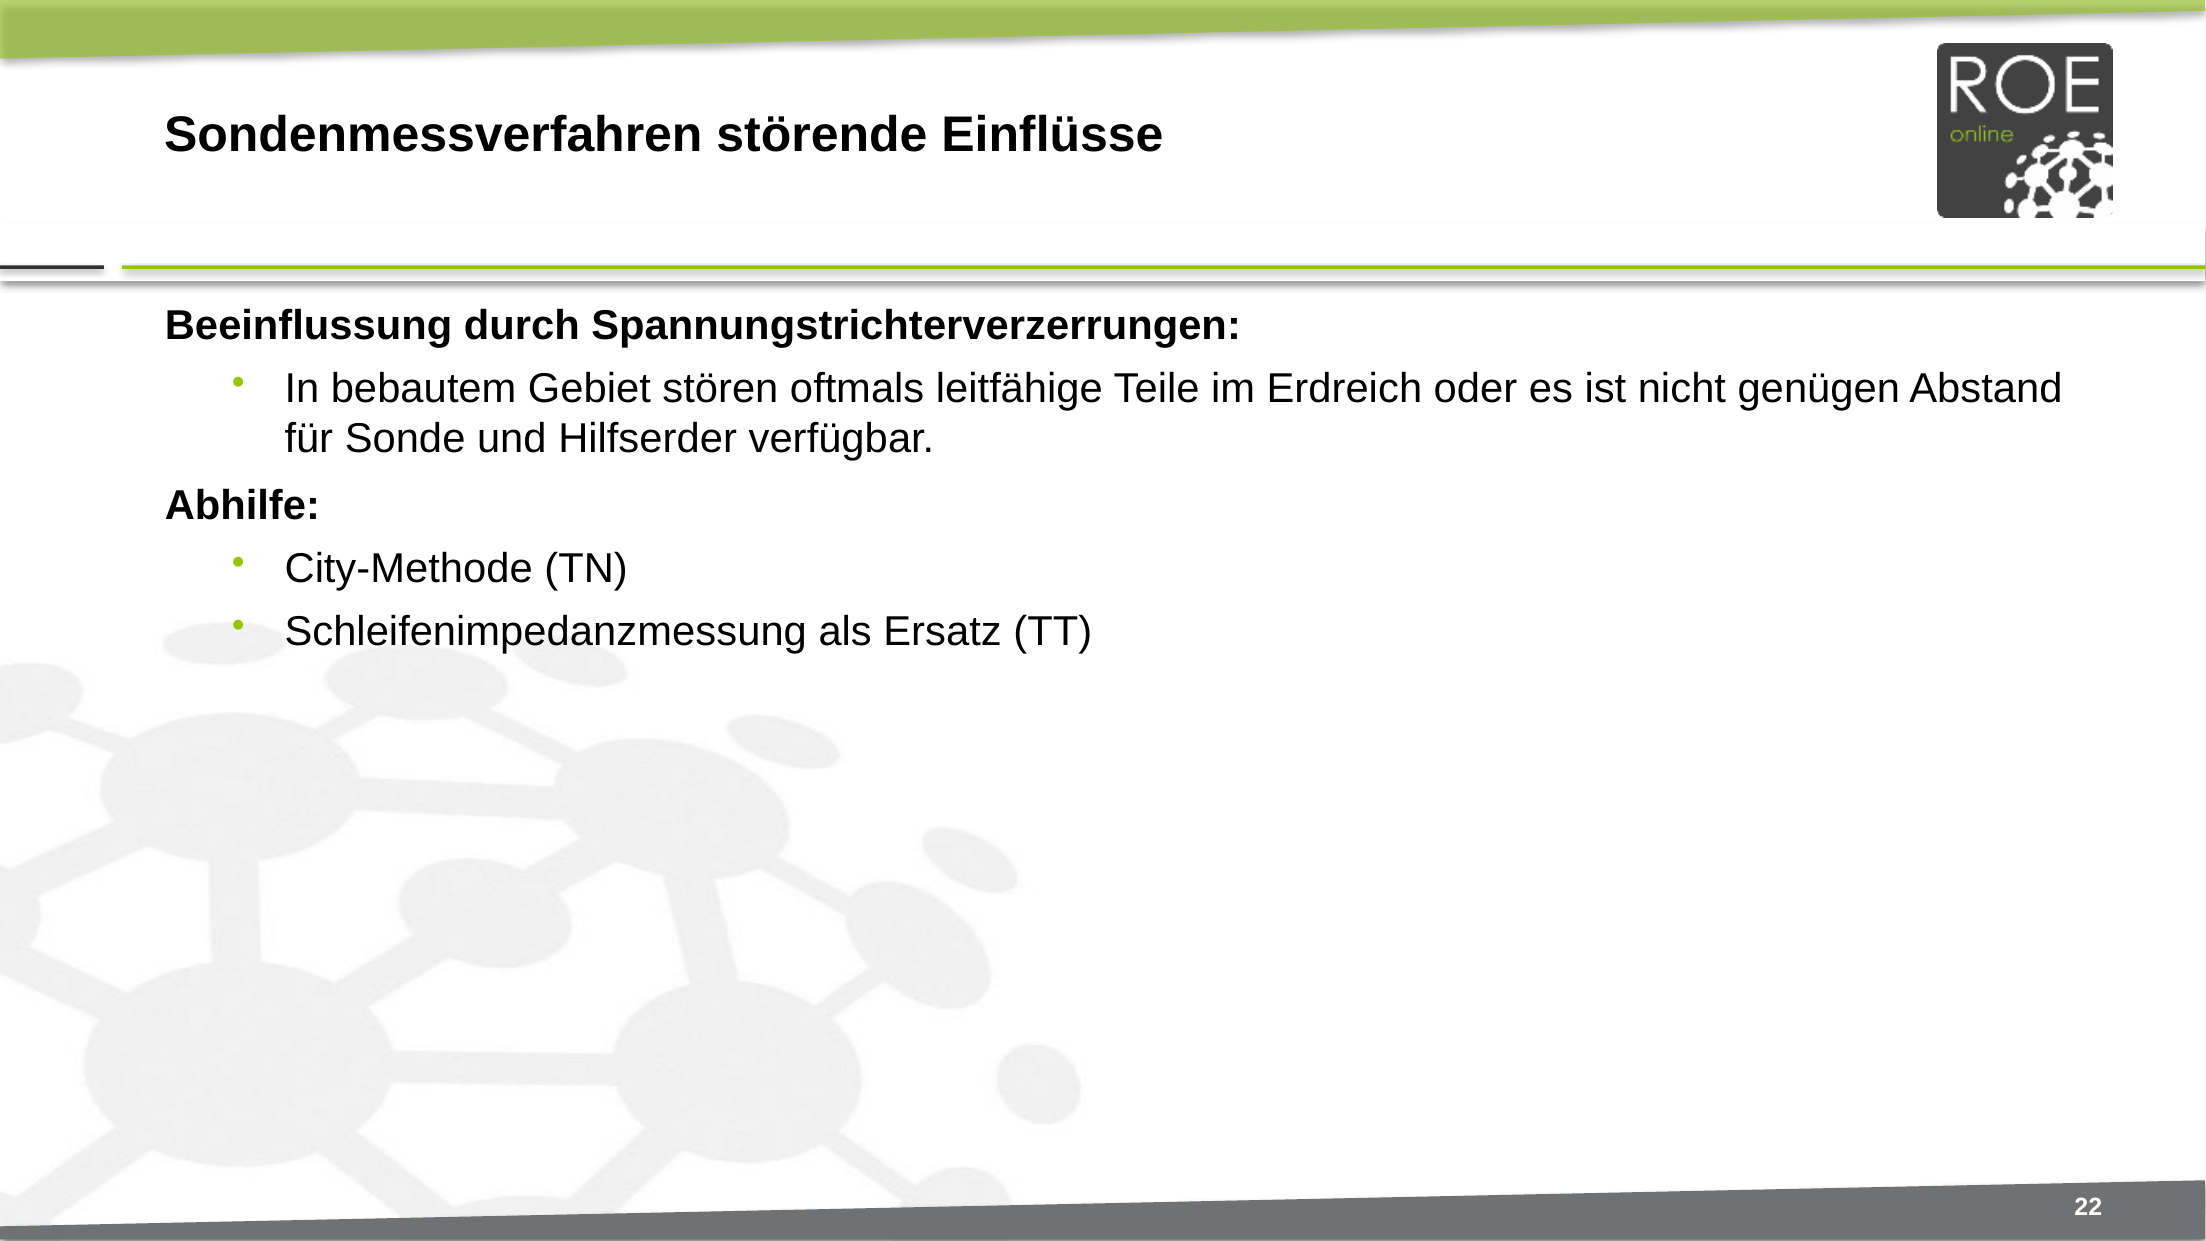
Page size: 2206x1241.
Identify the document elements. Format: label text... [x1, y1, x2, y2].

picture [1937, 43, 2113, 218]
title Sondenmessverfahren störende Einflüsse [146, 41, 1878, 221]
slide_number 22 [2023, 1183, 2153, 1228]
list Beeinflussung durch Spannungstrichterverzerrungen: In bebautem Gebiet stören oftmals leitfähige Teile im Erdreich oder es ist nicht genügen Abstand für Sonde und Hilfserder verfügbar. Abhilfe: City-Methode (TN) Schleifenimpedanzmessung als Ersatz (TT) [147, 289, 2111, 1103]
